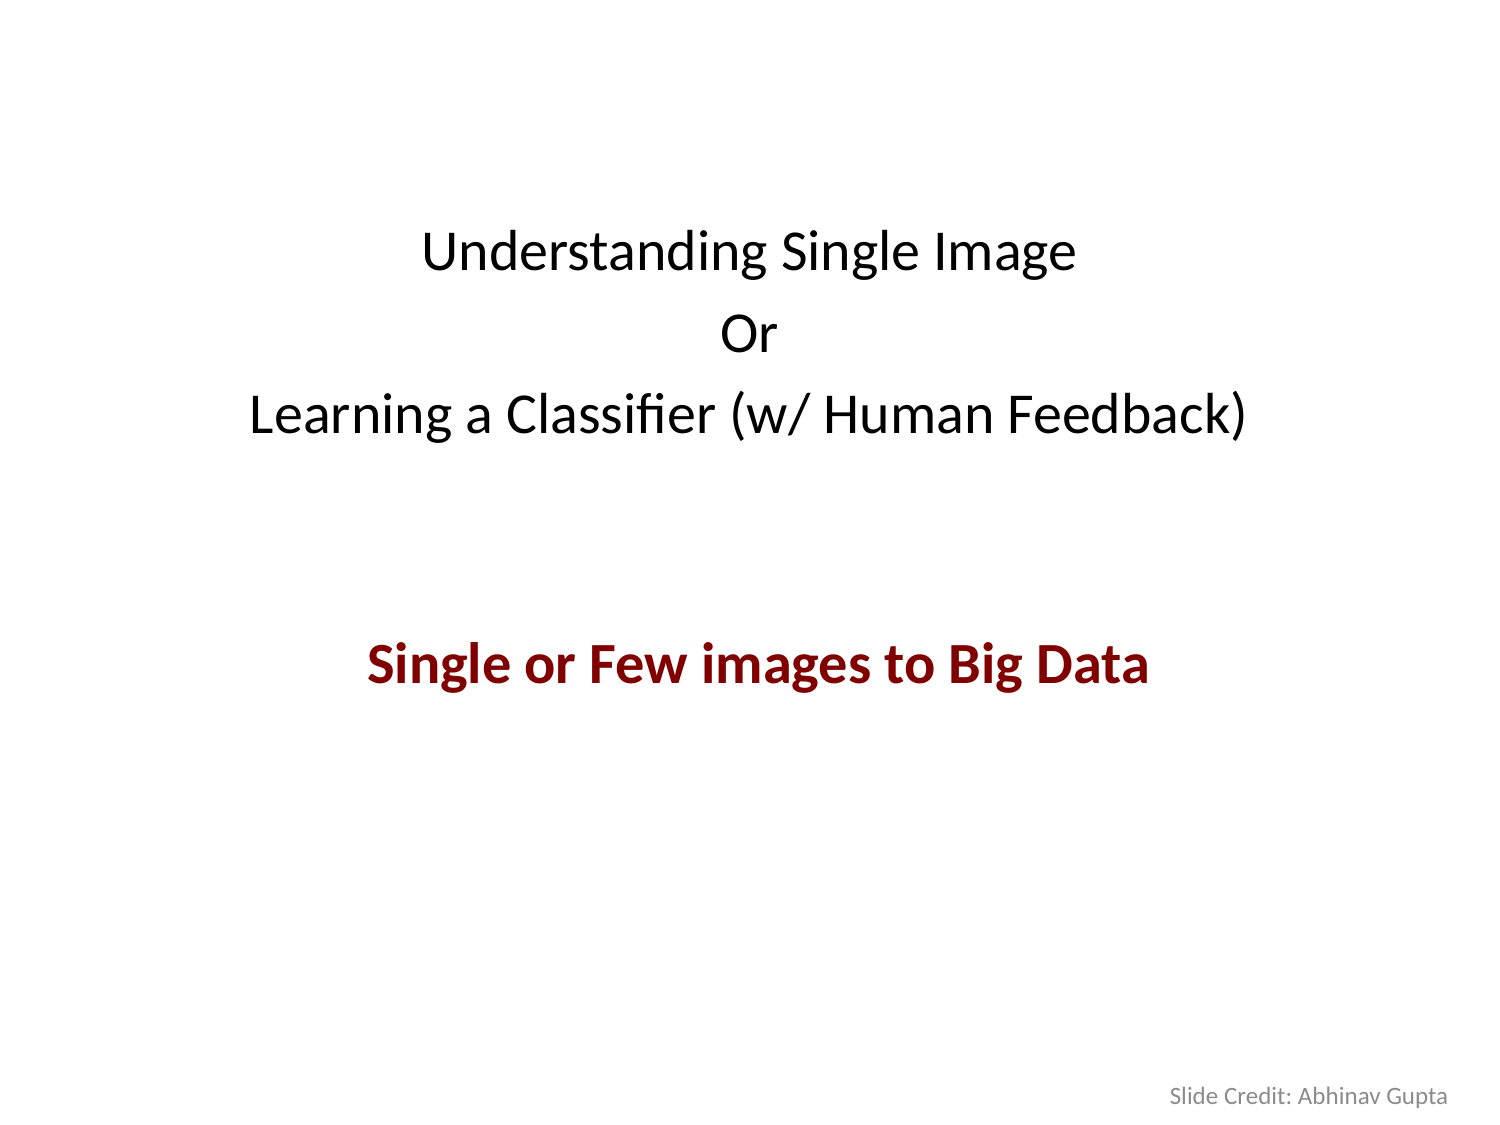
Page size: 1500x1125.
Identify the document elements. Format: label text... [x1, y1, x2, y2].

list Understanding Single Image Or Learning a Classifier (w/ Human Feedback) [81, 205, 1432, 453]
text_box Single or Few images to Big Data [83, 617, 1434, 674]
footer Slide Credit: Abhinav Gupta [1071, 1065, 1500, 1125]
